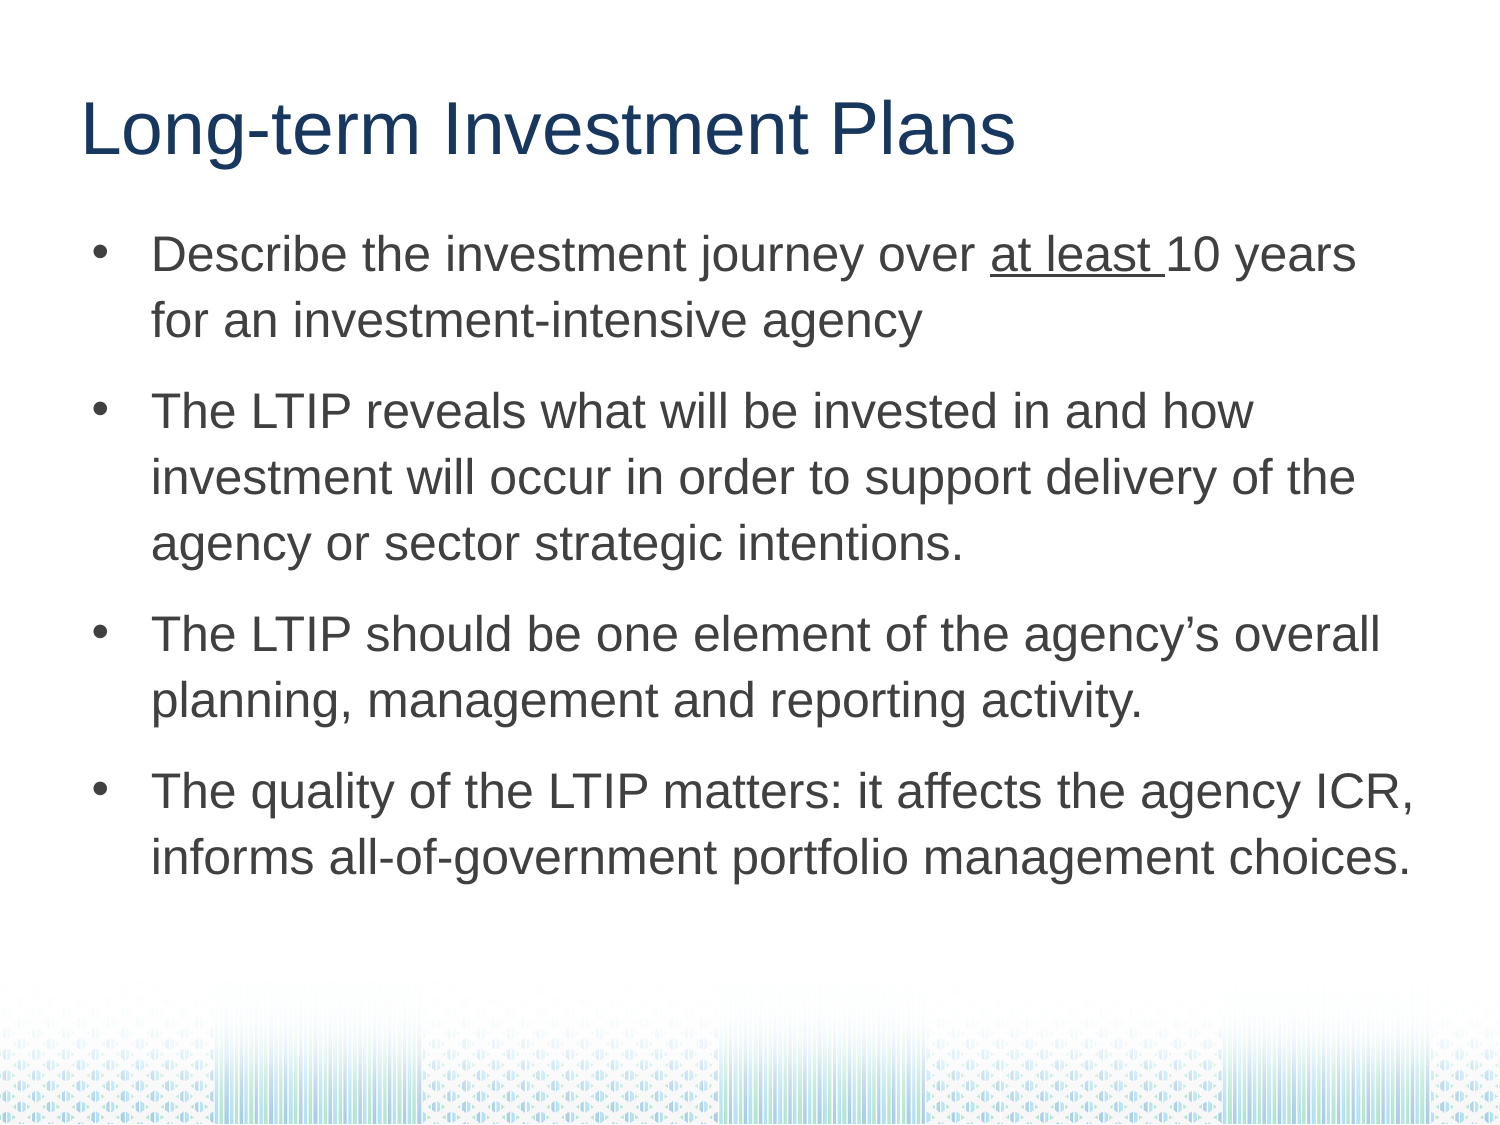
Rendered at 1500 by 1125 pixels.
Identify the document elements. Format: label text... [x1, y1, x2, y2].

picture [0, 532, 1500, 1125]
title Long-term Investment Plans [64, 30, 1483, 219]
list Describe the investment journey over at least 10 years for an investment-intensive agency The LTIP reveals what will be invested in and how investment will occur in order to support delivery of the agency or sector strategic intentions. The LTIP should be one element of the agency’s overall planning, management and reporting activity. The quality of the LTIP matters: it affects the agency ICR, informs all-of-government portfolio management choices. [76, 208, 1440, 1059]
